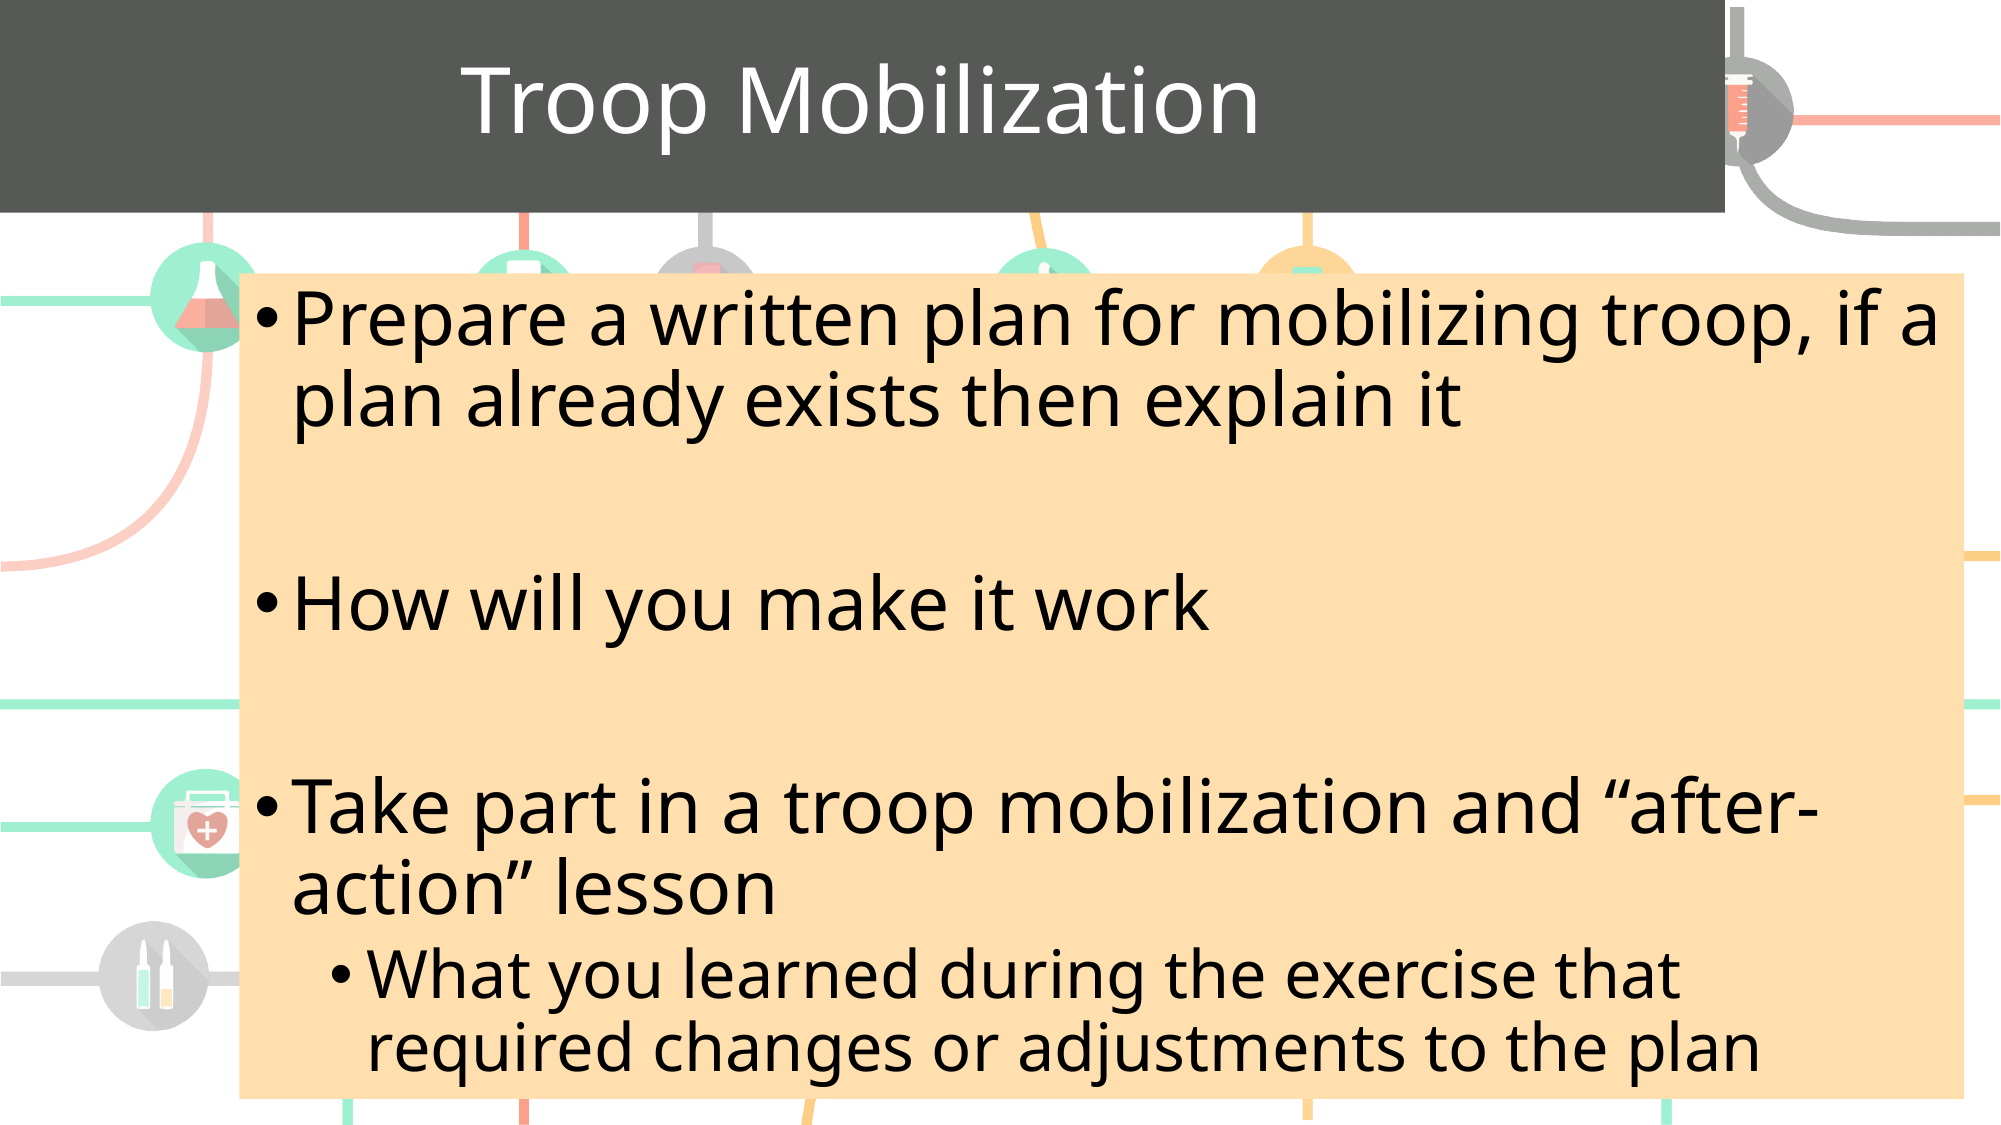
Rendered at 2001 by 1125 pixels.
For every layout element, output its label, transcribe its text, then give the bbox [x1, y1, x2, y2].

title Troop Mobilization [0, 0, 1725, 213]
picture [0, 0, 2001, 1125]
list Prepare a written plan for mobilizing troop, if a plan already exists then explain it How will you make it work Take part in a troop mobilization and “after-action” lesson What you learned during the exercise that required changes or adjustments to the plan [239, 273, 1965, 1099]
